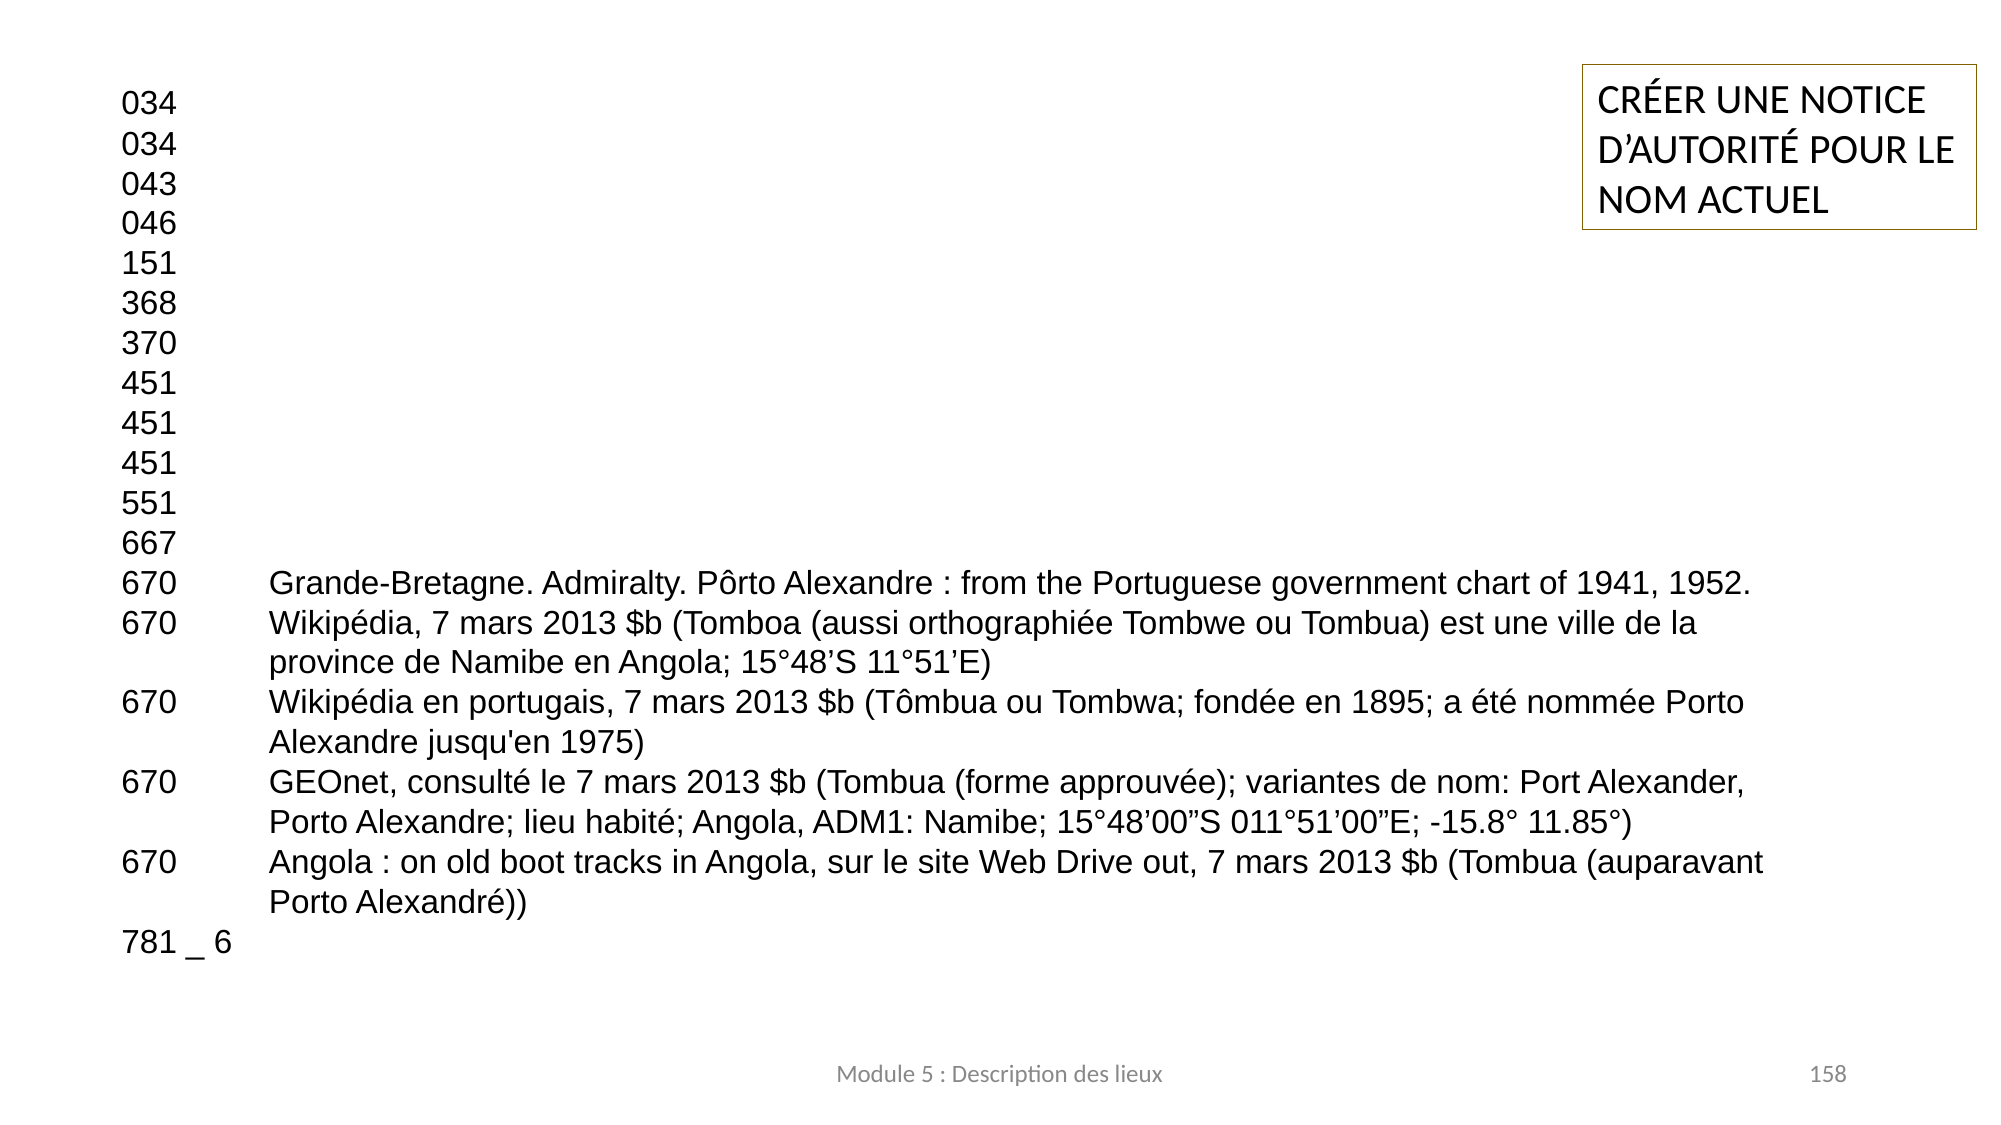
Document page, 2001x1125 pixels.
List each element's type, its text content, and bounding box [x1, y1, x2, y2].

slide_number 158 [1412, 1042, 1863, 1103]
text_box 034 034 043 046 151 368 370 451 451 451 551 667 670 Grande-Bretagne. Admiralty. Pôrto Alexandre : from the Portuguese government chart of 1941, 1952. 670 Wikipédia, 7 mars 2013 $b (Tomboa (aussi orthographiée Tombwe ou Tombua) est une ville de la province de Namibe en Angola; 15°48’S 11°51’E) 670 Wikipédia en portugais, 7 mars 2013 $b (Tômbua ou Tombwa; fondée en 1895; a été nommée Porto Alexandre jusqu'en 1975) 670 GEOnet, consulté le 7 mars 2013 $b (Tombua (forme approuvée); variantes de nom: Port Alexander, Porto Alexandre; lieu habité; Angola, ADM1: Namibe; 15°48’00”S 011°51’00”E; ‐15.8° 11.85°) 670 Angola : on old boot tracks in Angola, sur le site Web Drive out, 7 mars 2013 $b (Tombua (auparavant Porto Alexandré)) 781 _ 6 [106, 74, 1799, 876]
text_box CRÉER UNE NOTICE D’AUTORITÉ POUR LE NOM ACTUEL [1582, 64, 1977, 230]
footer Module 5 : Description des lieux [662, 1042, 1338, 1103]
